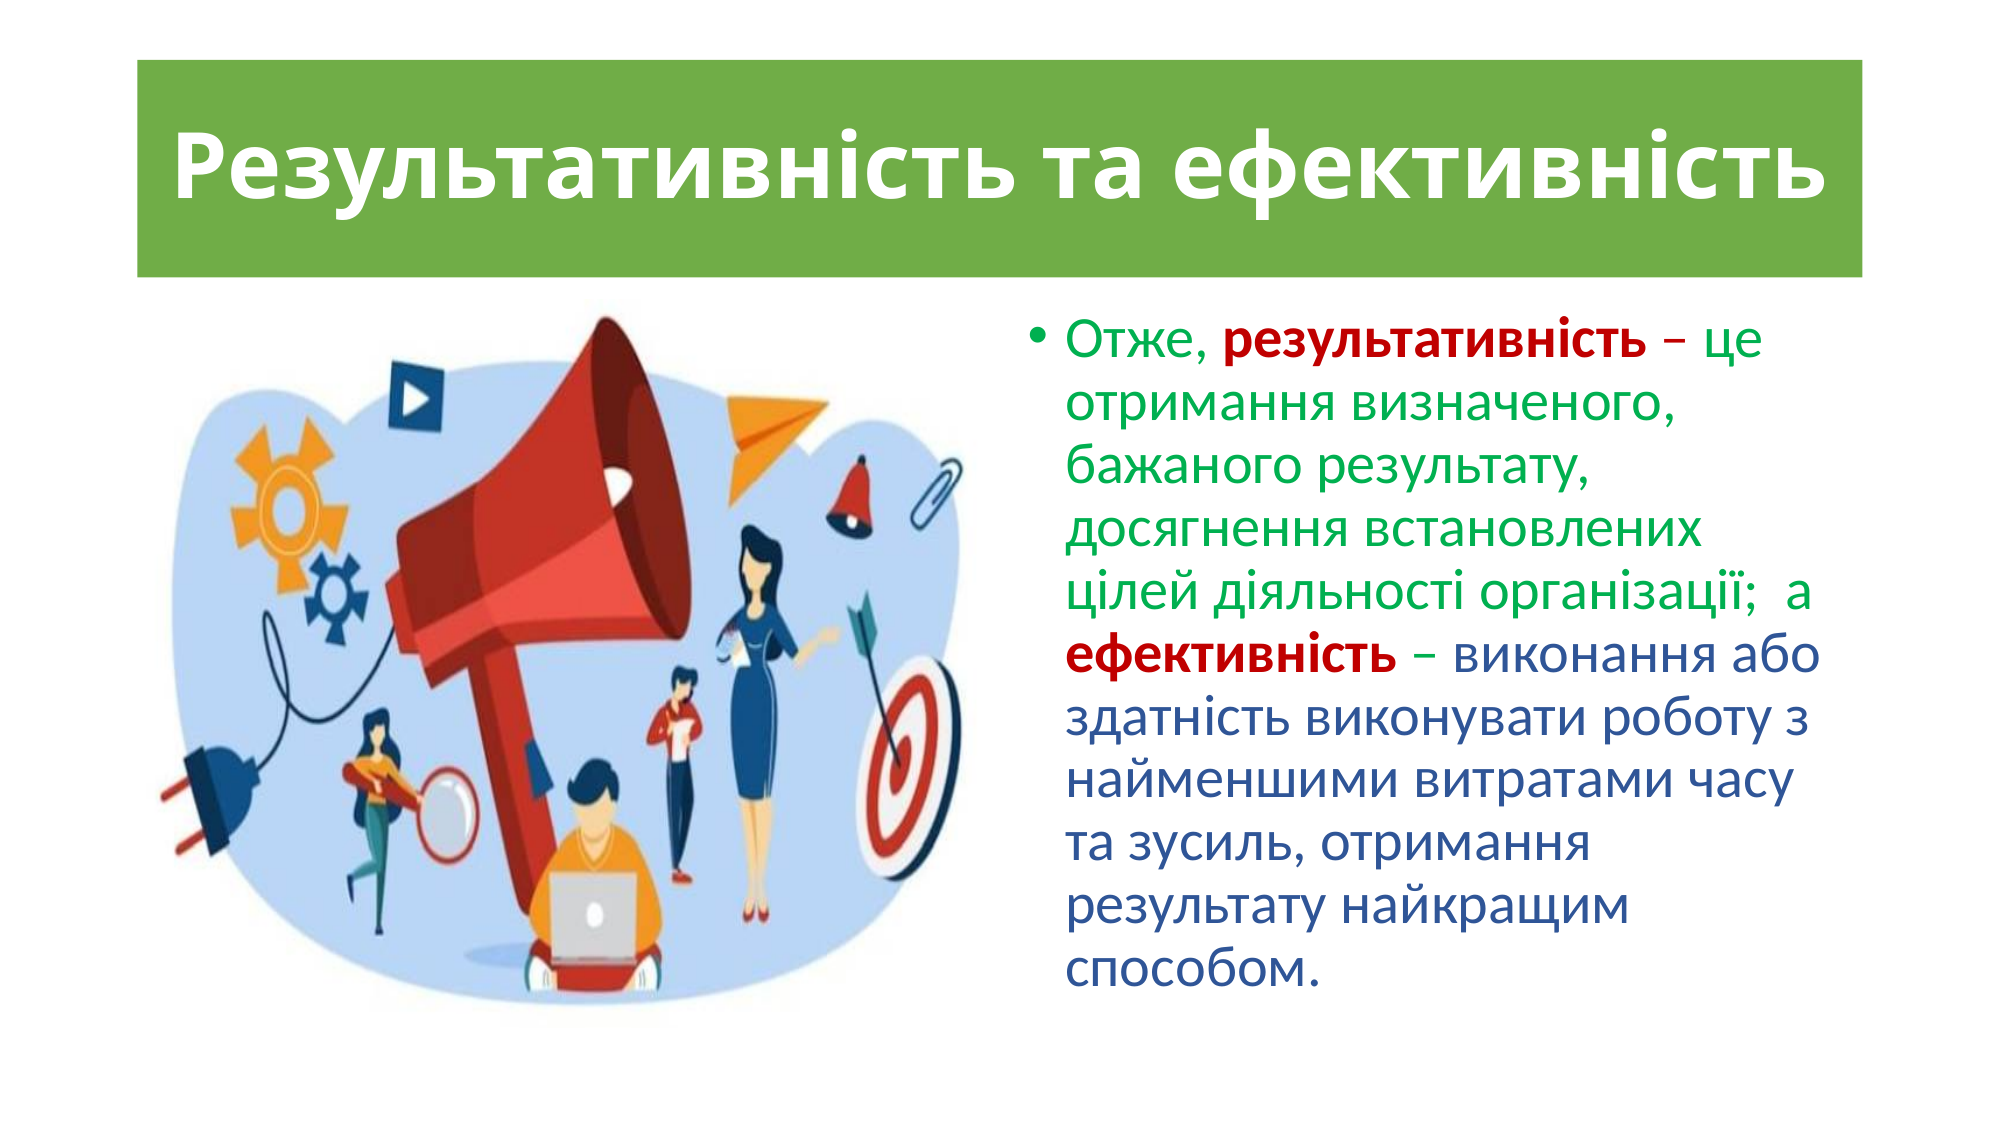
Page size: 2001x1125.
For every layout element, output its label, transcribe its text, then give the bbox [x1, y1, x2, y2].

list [137, 299, 988, 1028]
list Отже, результативність – це отримання визначеного, бажаного результату, досягнення встановлених цілей діяльності організації; а ефективність – виконання або здатність виконувати роботу з найменшими витратами часу та зусиль, отримання результату найкращим способом. [1012, 299, 1863, 1014]
title Результативність та ефективність [137, 59, 1863, 278]
